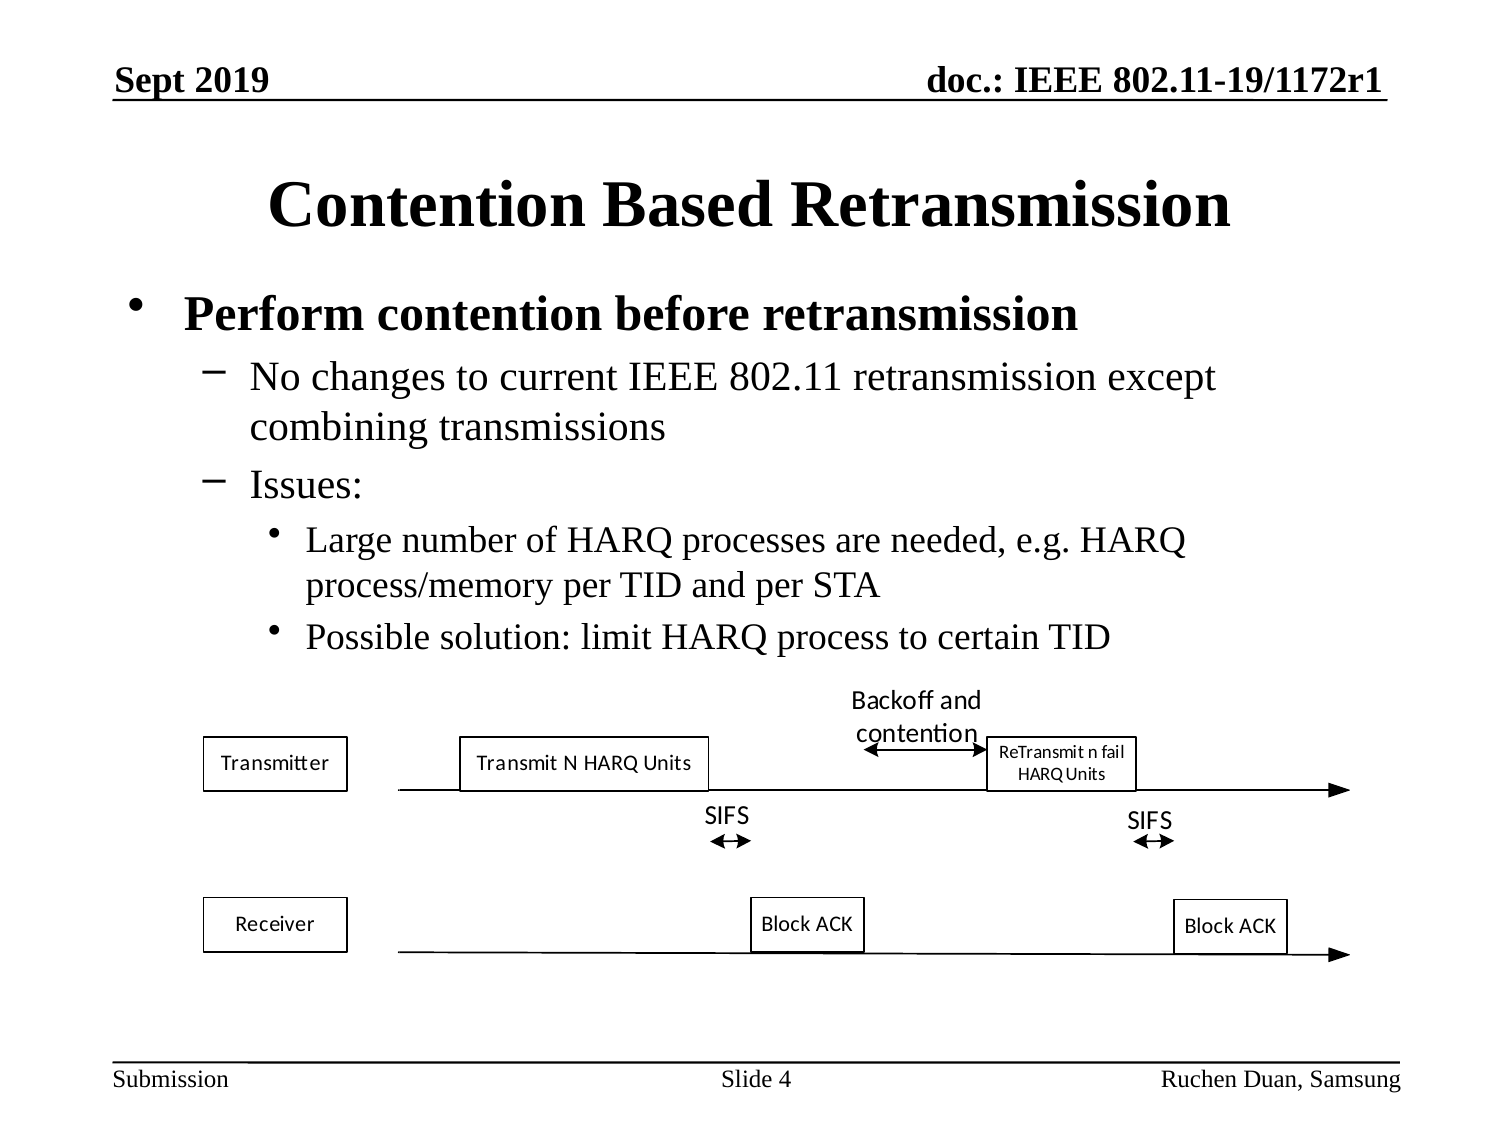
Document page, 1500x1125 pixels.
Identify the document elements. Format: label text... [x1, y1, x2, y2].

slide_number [114, 54, 272, 101]
list Perform contention before retransmission No changes to current IEEE 802.11 retransmission except combining transmissions Issues: Large number of HARQ processes are needed, e.g. HARQ process/memory per TID and per STA Possible solution: limit HARQ process to certain TID [112, 272, 1388, 686]
title Contention Based Retransmission [112, 112, 1388, 272]
footer Ruchen Duan, Samsung [1157, 1061, 1402, 1093]
picture [199, 674, 1351, 963]
slide_number Slide 4 [712, 1061, 800, 1093]
